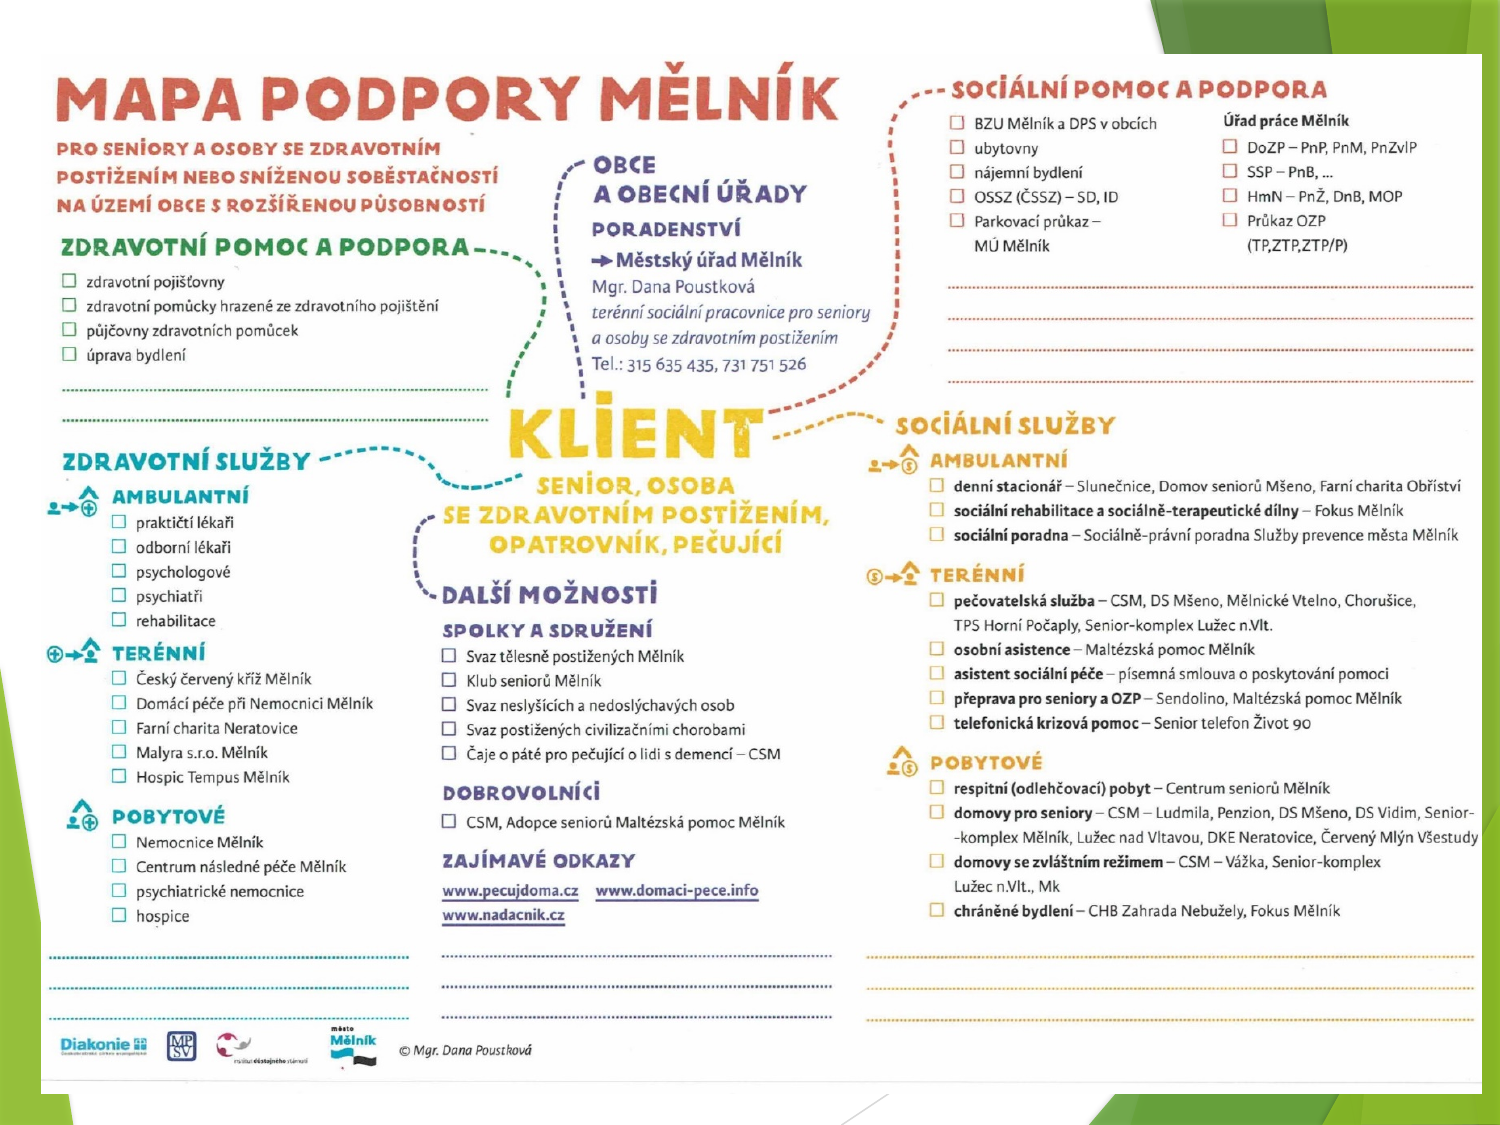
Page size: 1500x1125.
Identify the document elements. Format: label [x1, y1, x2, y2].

list [40, 53, 1482, 1095]
